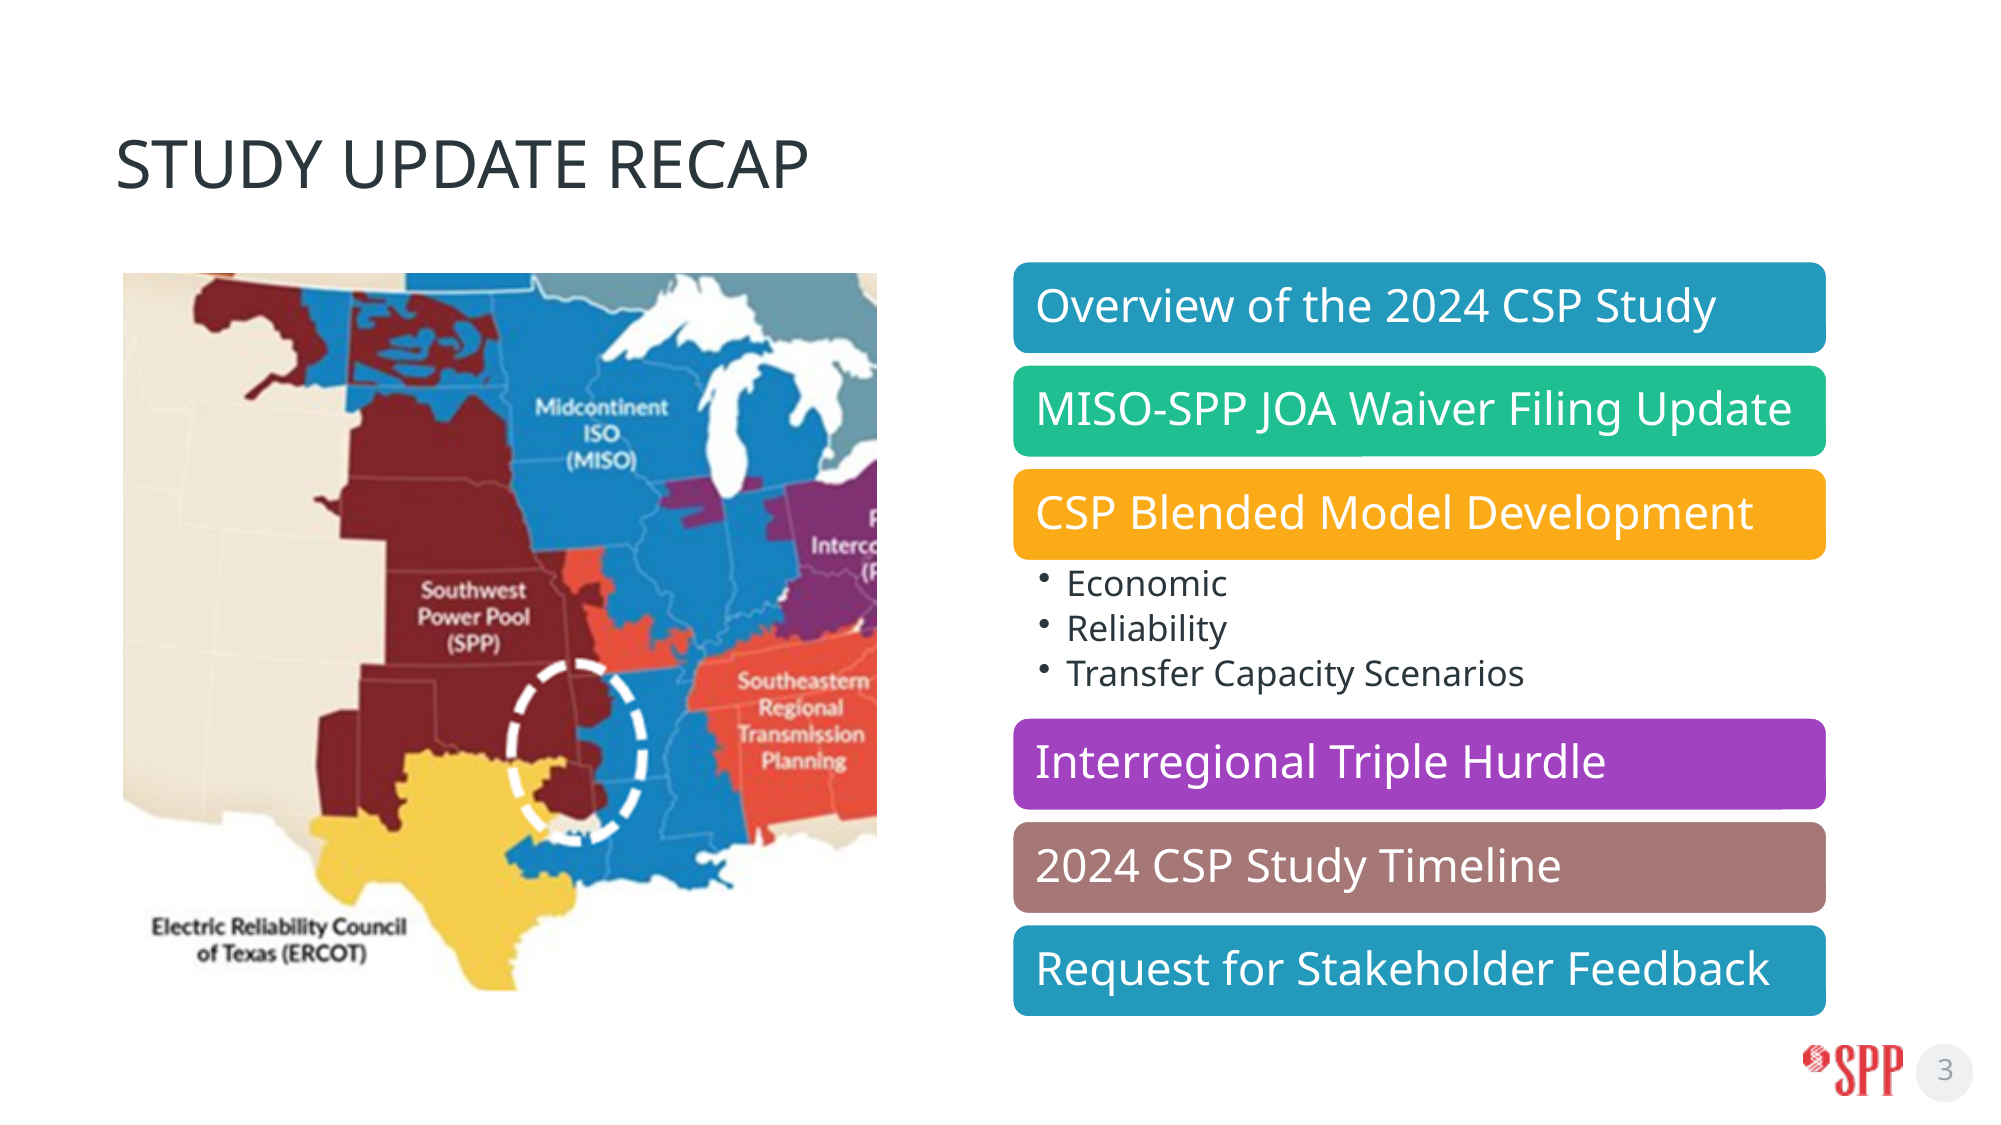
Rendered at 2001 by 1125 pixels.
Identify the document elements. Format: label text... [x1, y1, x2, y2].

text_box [1012, 247, 1828, 1031]
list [122, 273, 877, 1005]
picture [1803, 1045, 1903, 1096]
title Study update recap [100, 93, 1896, 248]
